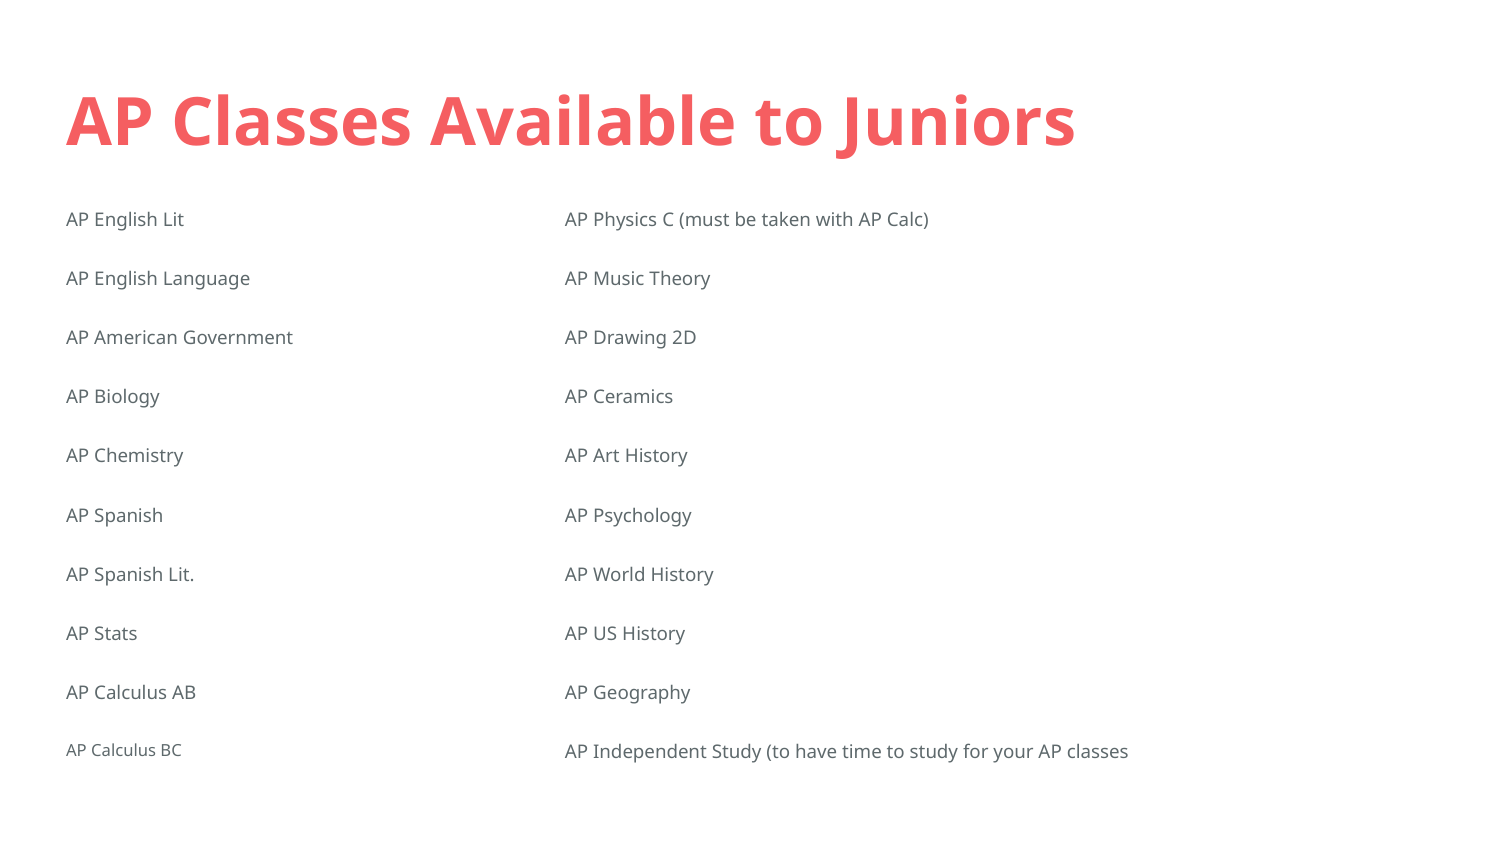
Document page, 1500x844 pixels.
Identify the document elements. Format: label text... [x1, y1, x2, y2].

title AP Classes Available to Juniors [51, 64, 1449, 167]
list AP Physics C (must be taken with AP Calc) AP Music Theory AP Drawing 2D AP Ceramics AP Art History AP Psychology AP World History AP US History AP Geography AP Independent Study (to have time to study for your AP classes [549, 189, 1449, 750]
list AP English Lit AP English Language AP American Government AP Biology AP Chemistry AP Spanish AP Spanish Lit. AP Stats AP Calculus AB AP Calculus BC [51, 189, 549, 750]
